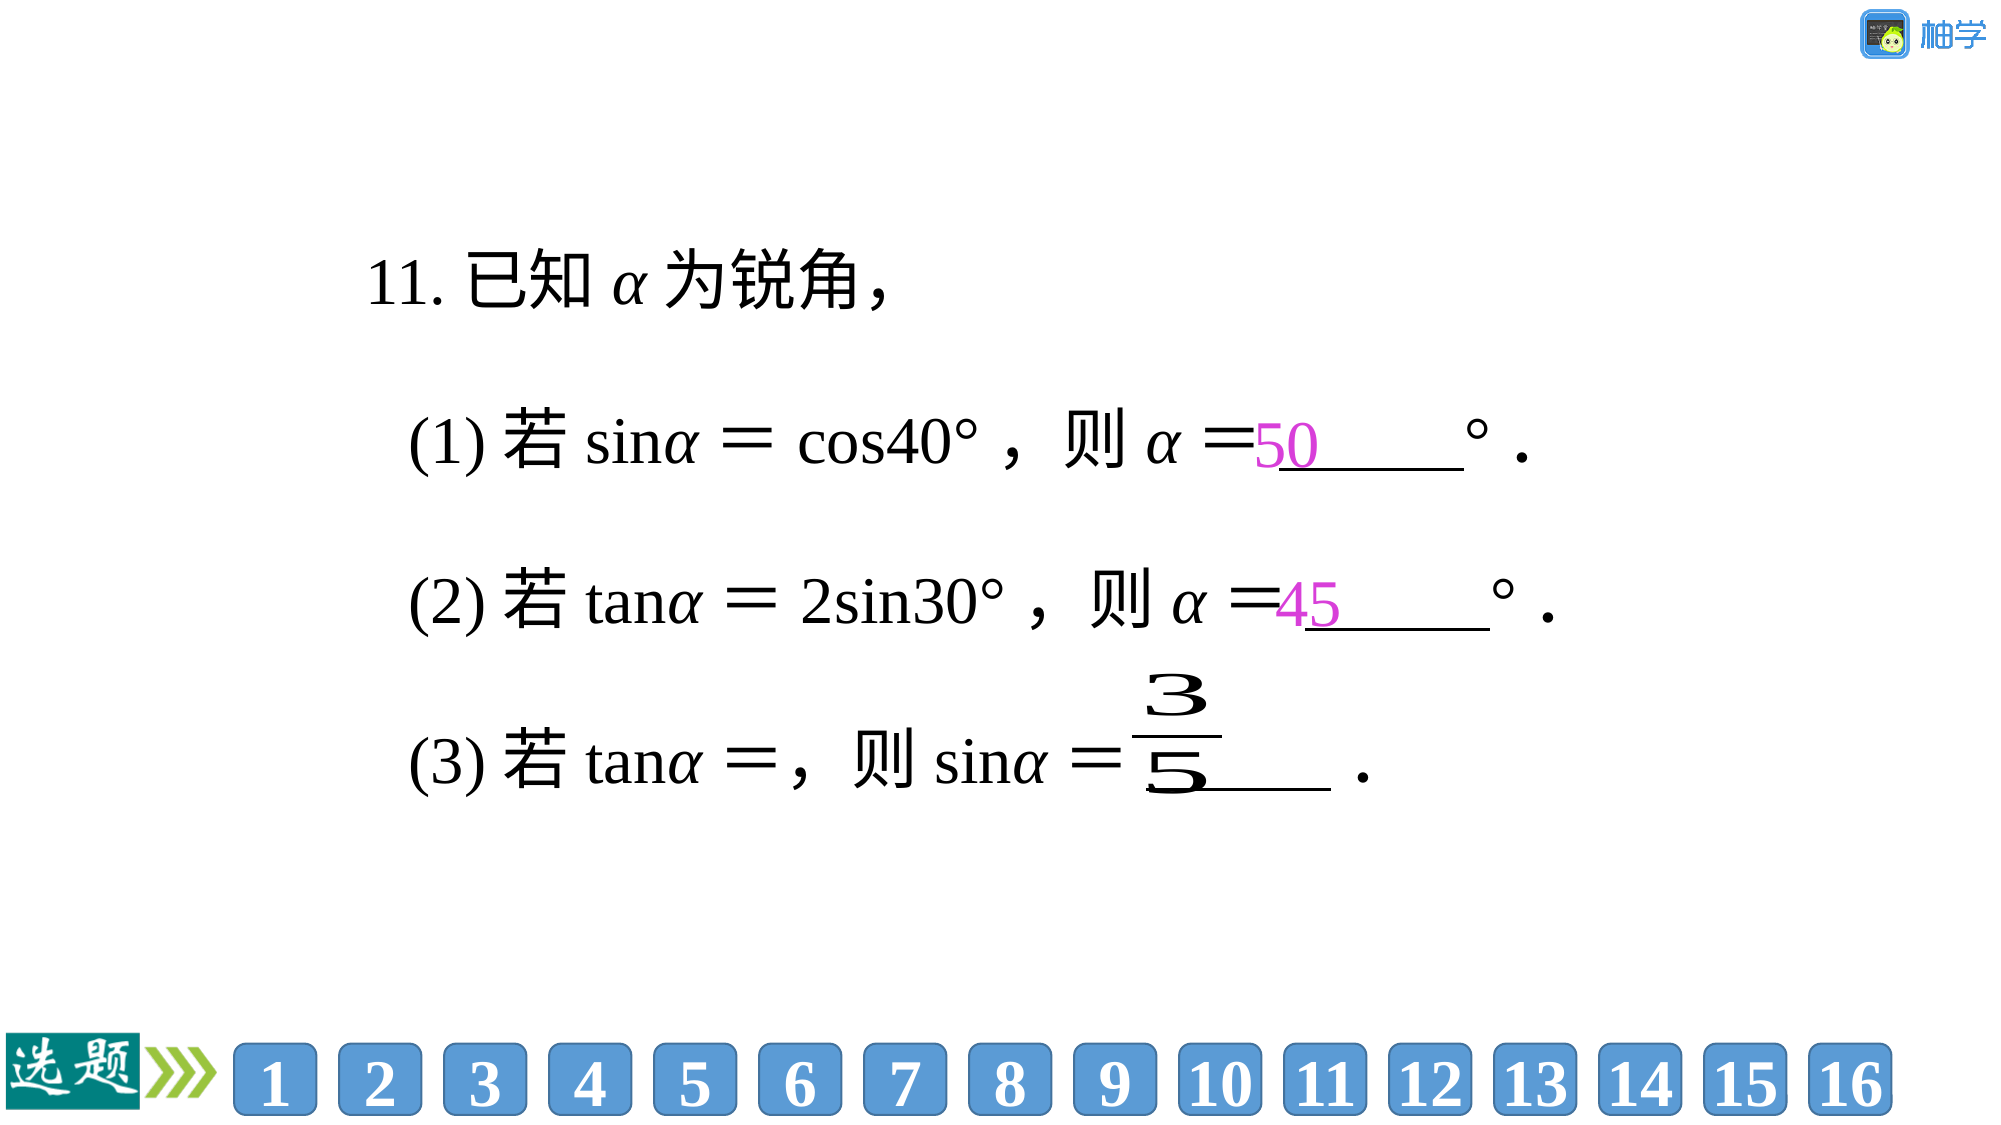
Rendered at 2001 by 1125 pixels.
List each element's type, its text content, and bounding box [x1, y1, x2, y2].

picture [1860, 9, 1986, 59]
text_box 50 [1238, 393, 1344, 489]
text_box 45 [1260, 552, 1366, 648]
picture [5, 1029, 223, 1115]
